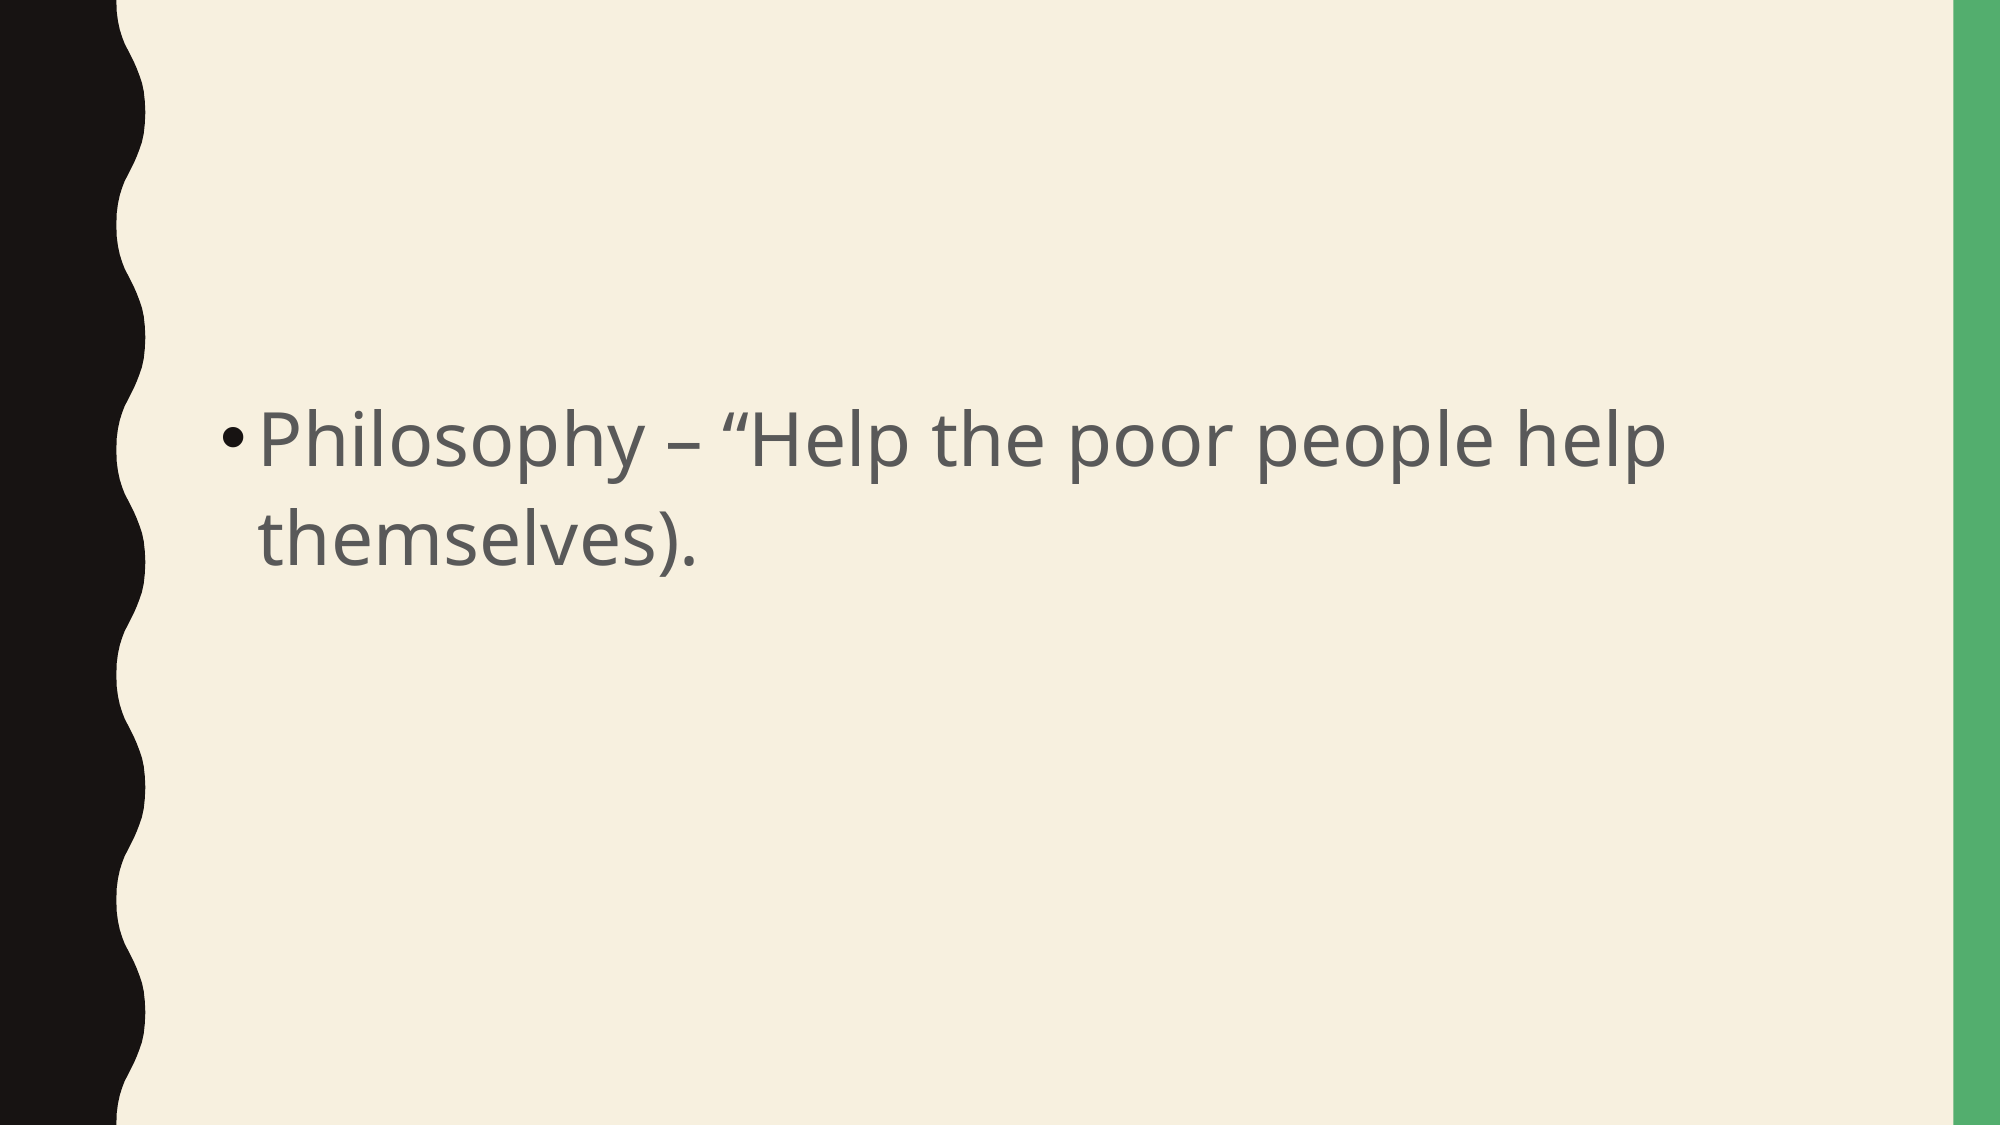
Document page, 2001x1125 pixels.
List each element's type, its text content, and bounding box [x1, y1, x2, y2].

list Philosophy – “Help the poor people help themselves). [205, 375, 1875, 965]
